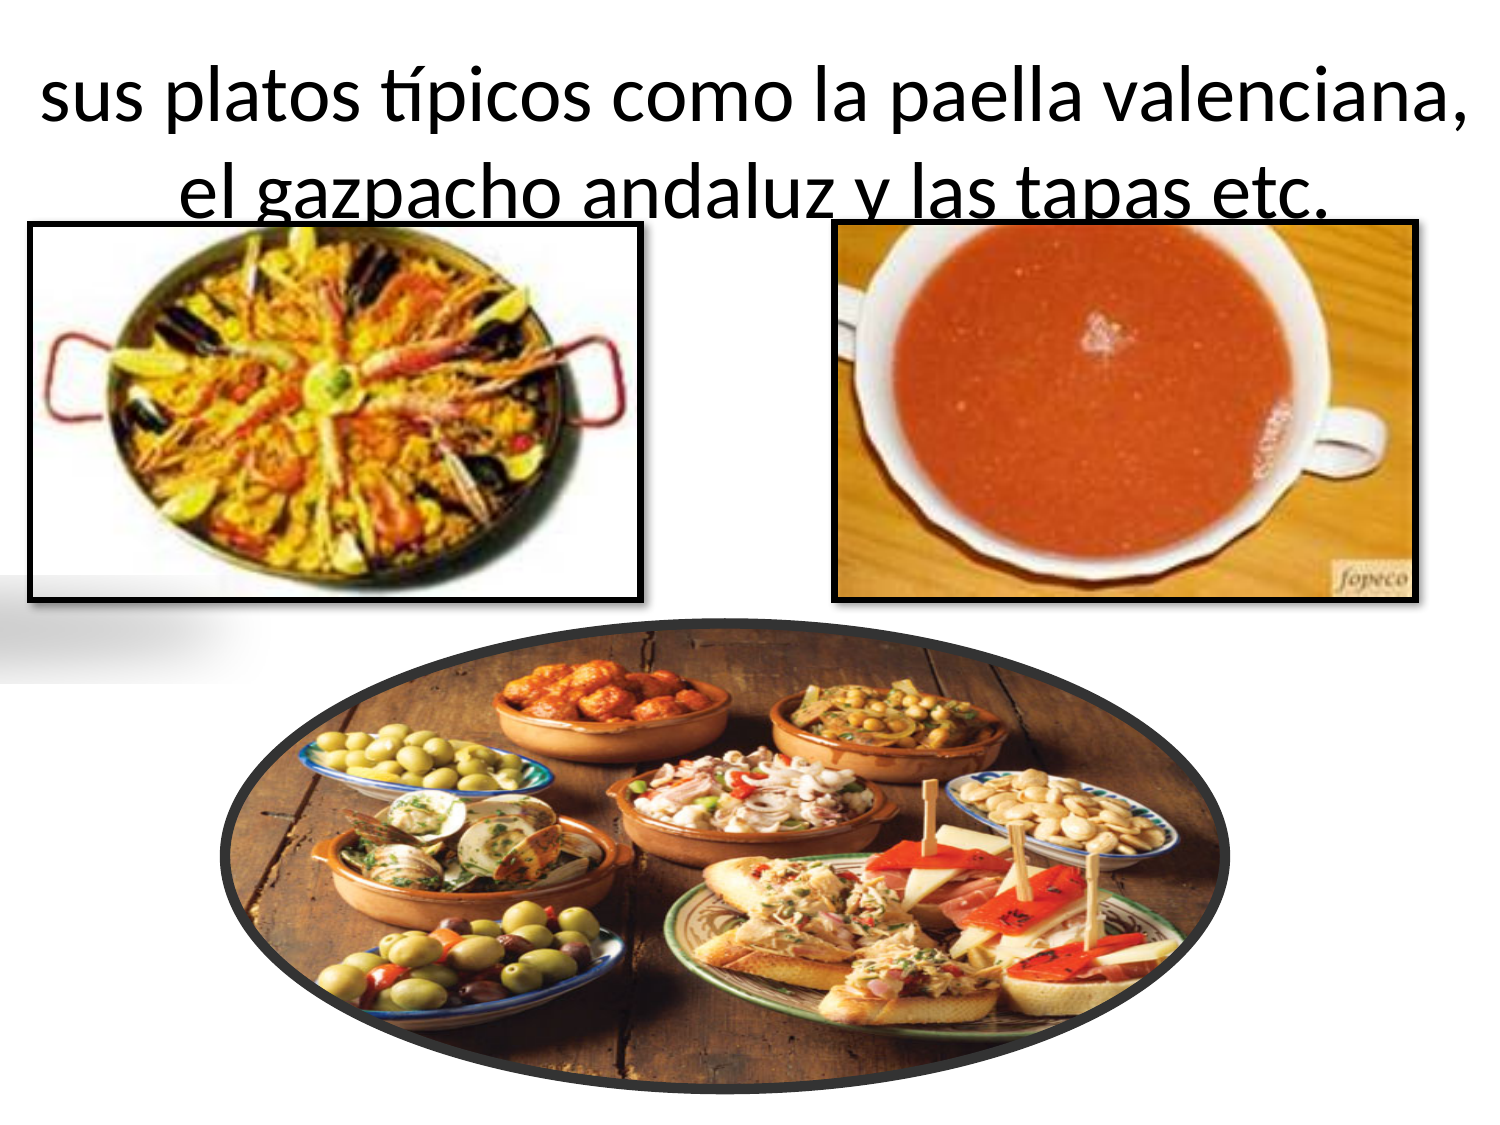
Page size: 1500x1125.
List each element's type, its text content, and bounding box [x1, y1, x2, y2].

title sus platos típicos como la paella valenciana, el gazpacho andaluz y las tapas etc. [12, 0, 1500, 275]
picture [33, 226, 638, 598]
picture [837, 224, 1413, 598]
picture [224, 623, 1226, 1090]
